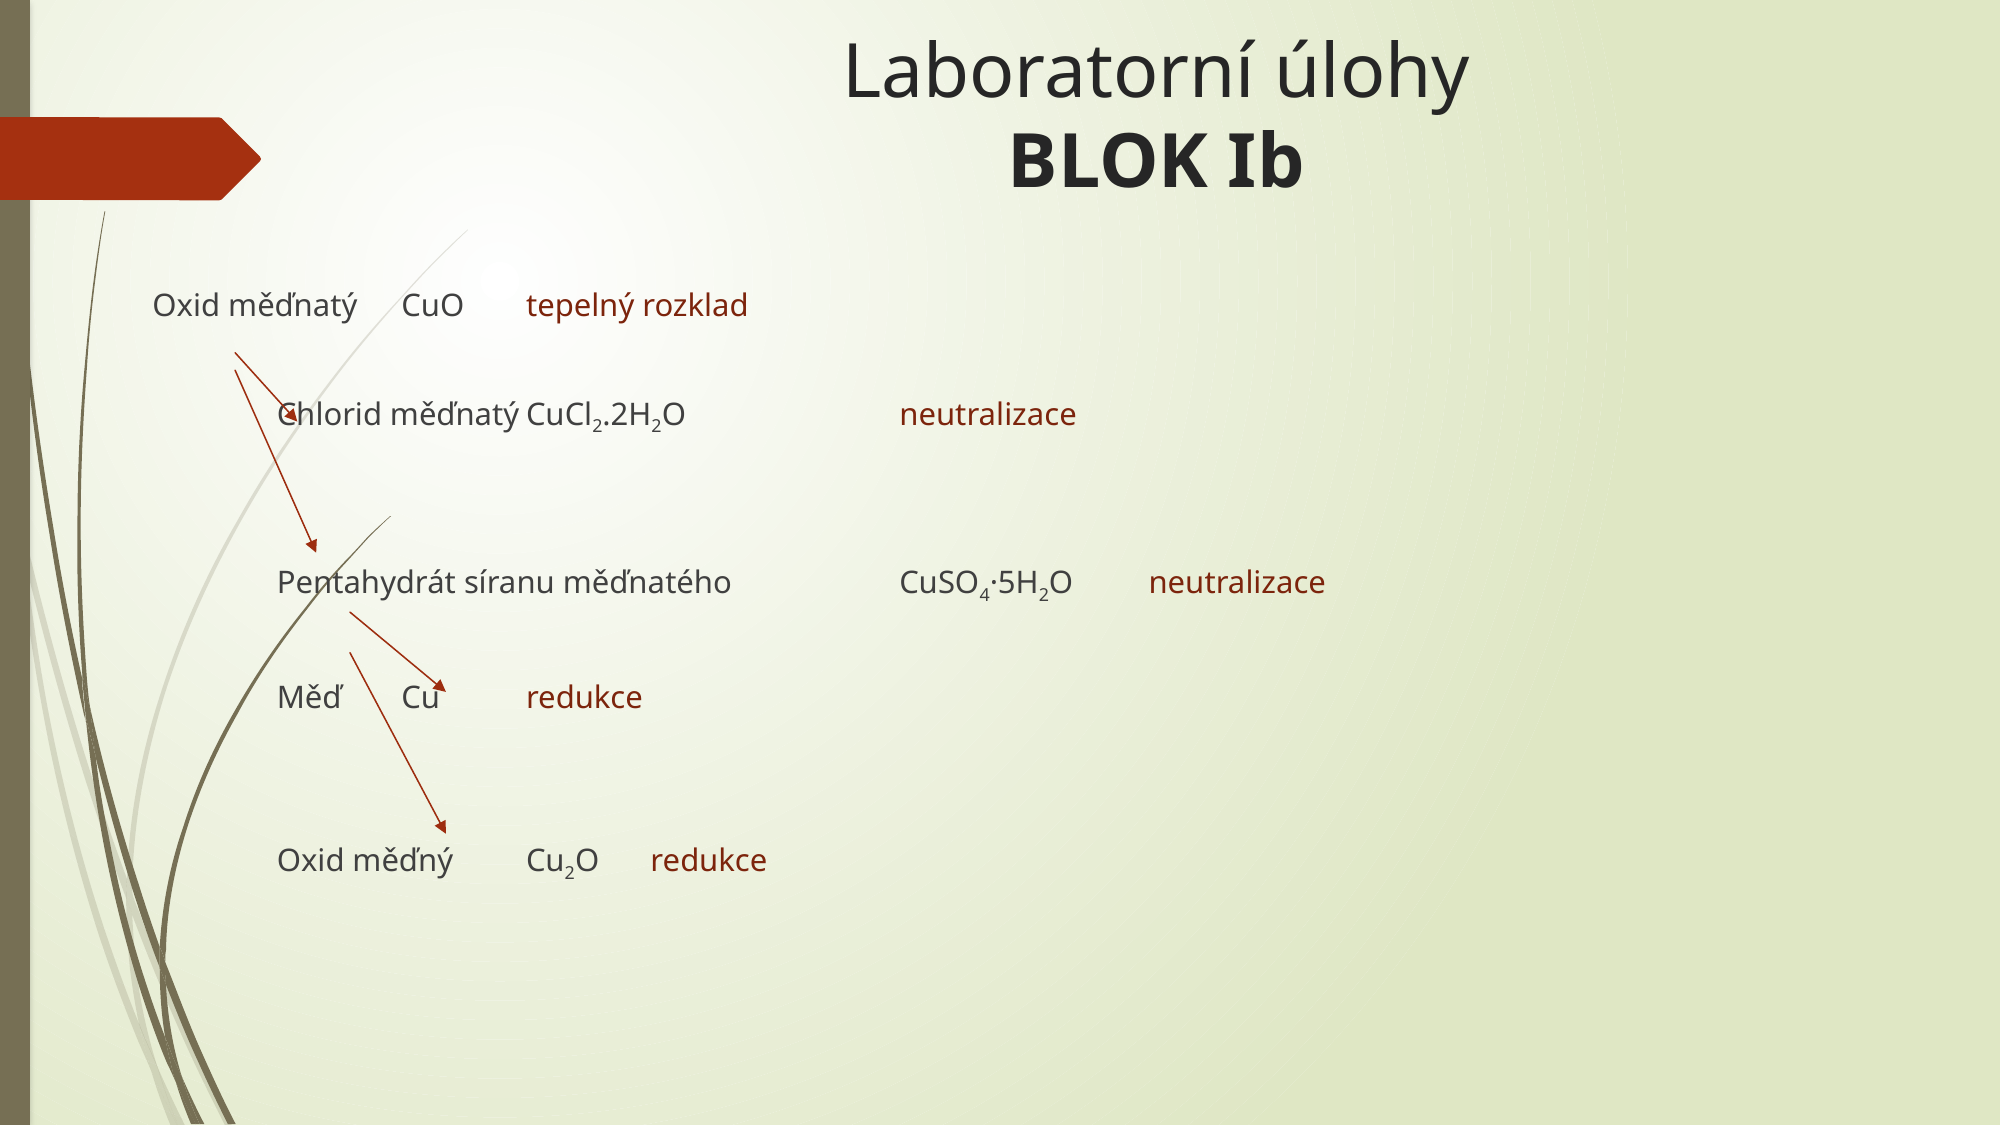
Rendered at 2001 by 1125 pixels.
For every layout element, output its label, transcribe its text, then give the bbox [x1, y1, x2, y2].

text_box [349, 611, 447, 652]
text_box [234, 370, 317, 553]
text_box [234, 352, 298, 370]
list Oxid měďnatý CuO tepelný rozklad Chlorid měďnatý CuCl2.2H2O neutralizace Pentahydrát síranu měďnatého CuSO4·5H2O neutralizace Měď Cu redukce Oxid měďný Cu2O redukce [137, 277, 1863, 1014]
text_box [349, 652, 447, 834]
title Laboratorní úlohy BLOK Ib [425, 14, 1888, 234]
